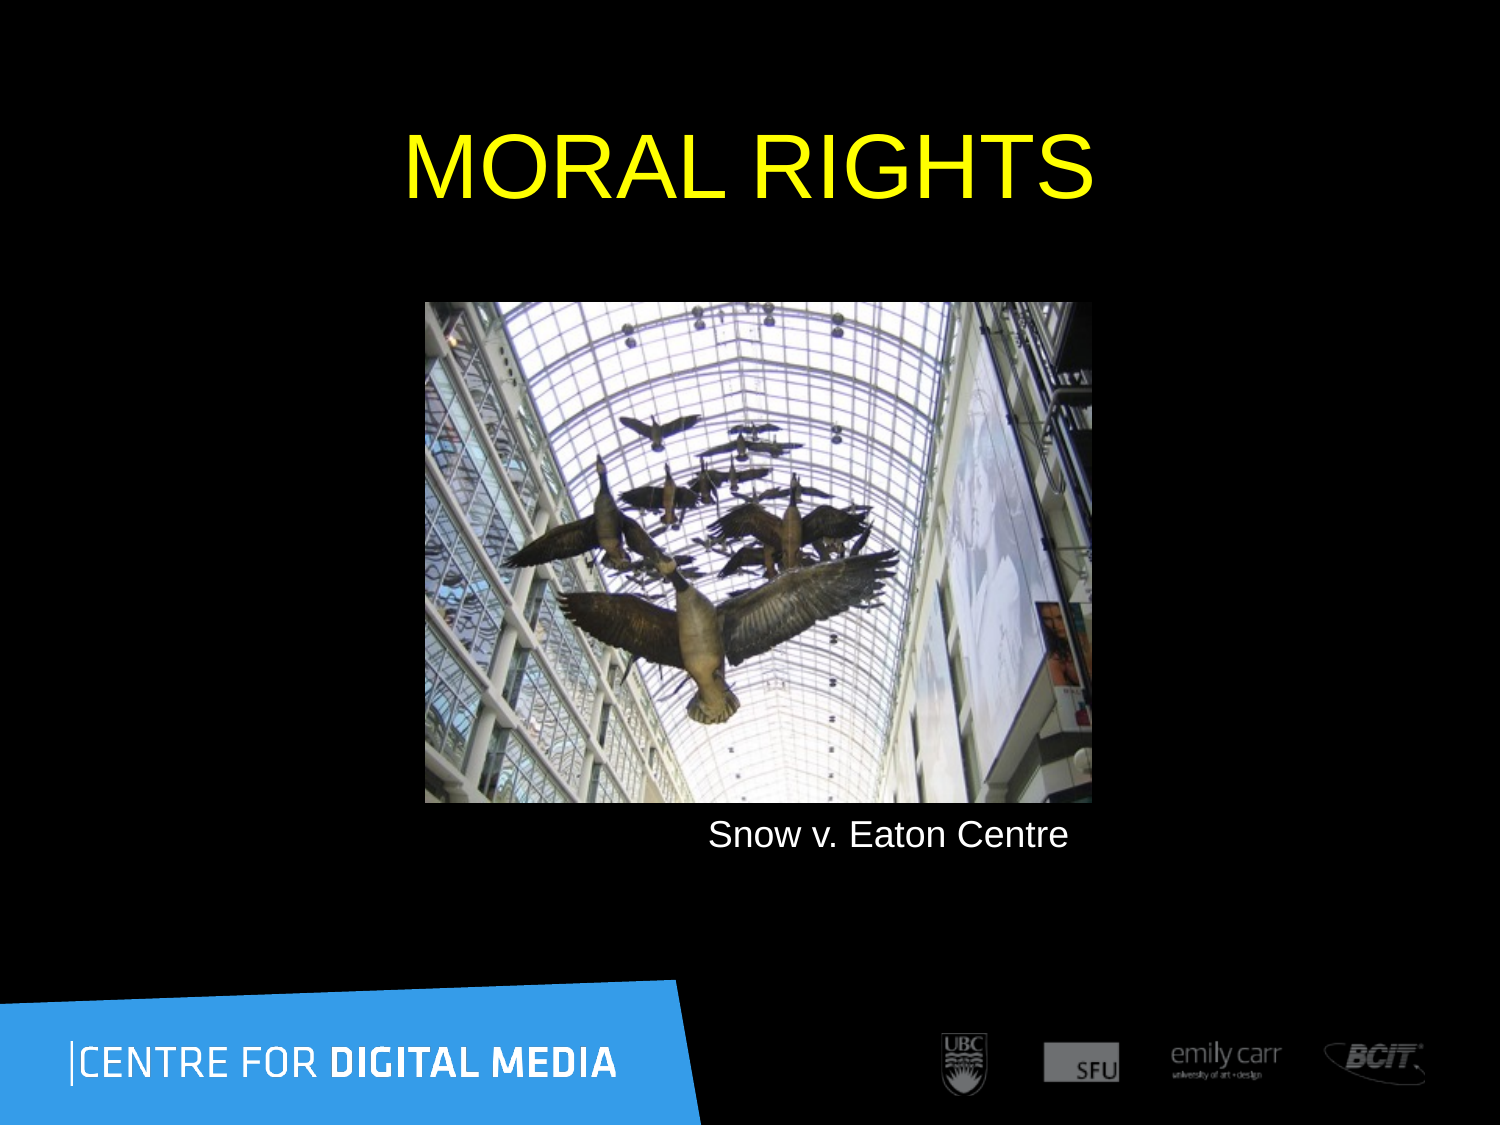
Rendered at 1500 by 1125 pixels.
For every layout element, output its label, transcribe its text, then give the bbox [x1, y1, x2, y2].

text_box Snow v. Eaton Centre [693, 809, 1095, 863]
picture [424, 302, 1093, 804]
text_box MORAL RIGHTS [387, 99, 1113, 224]
